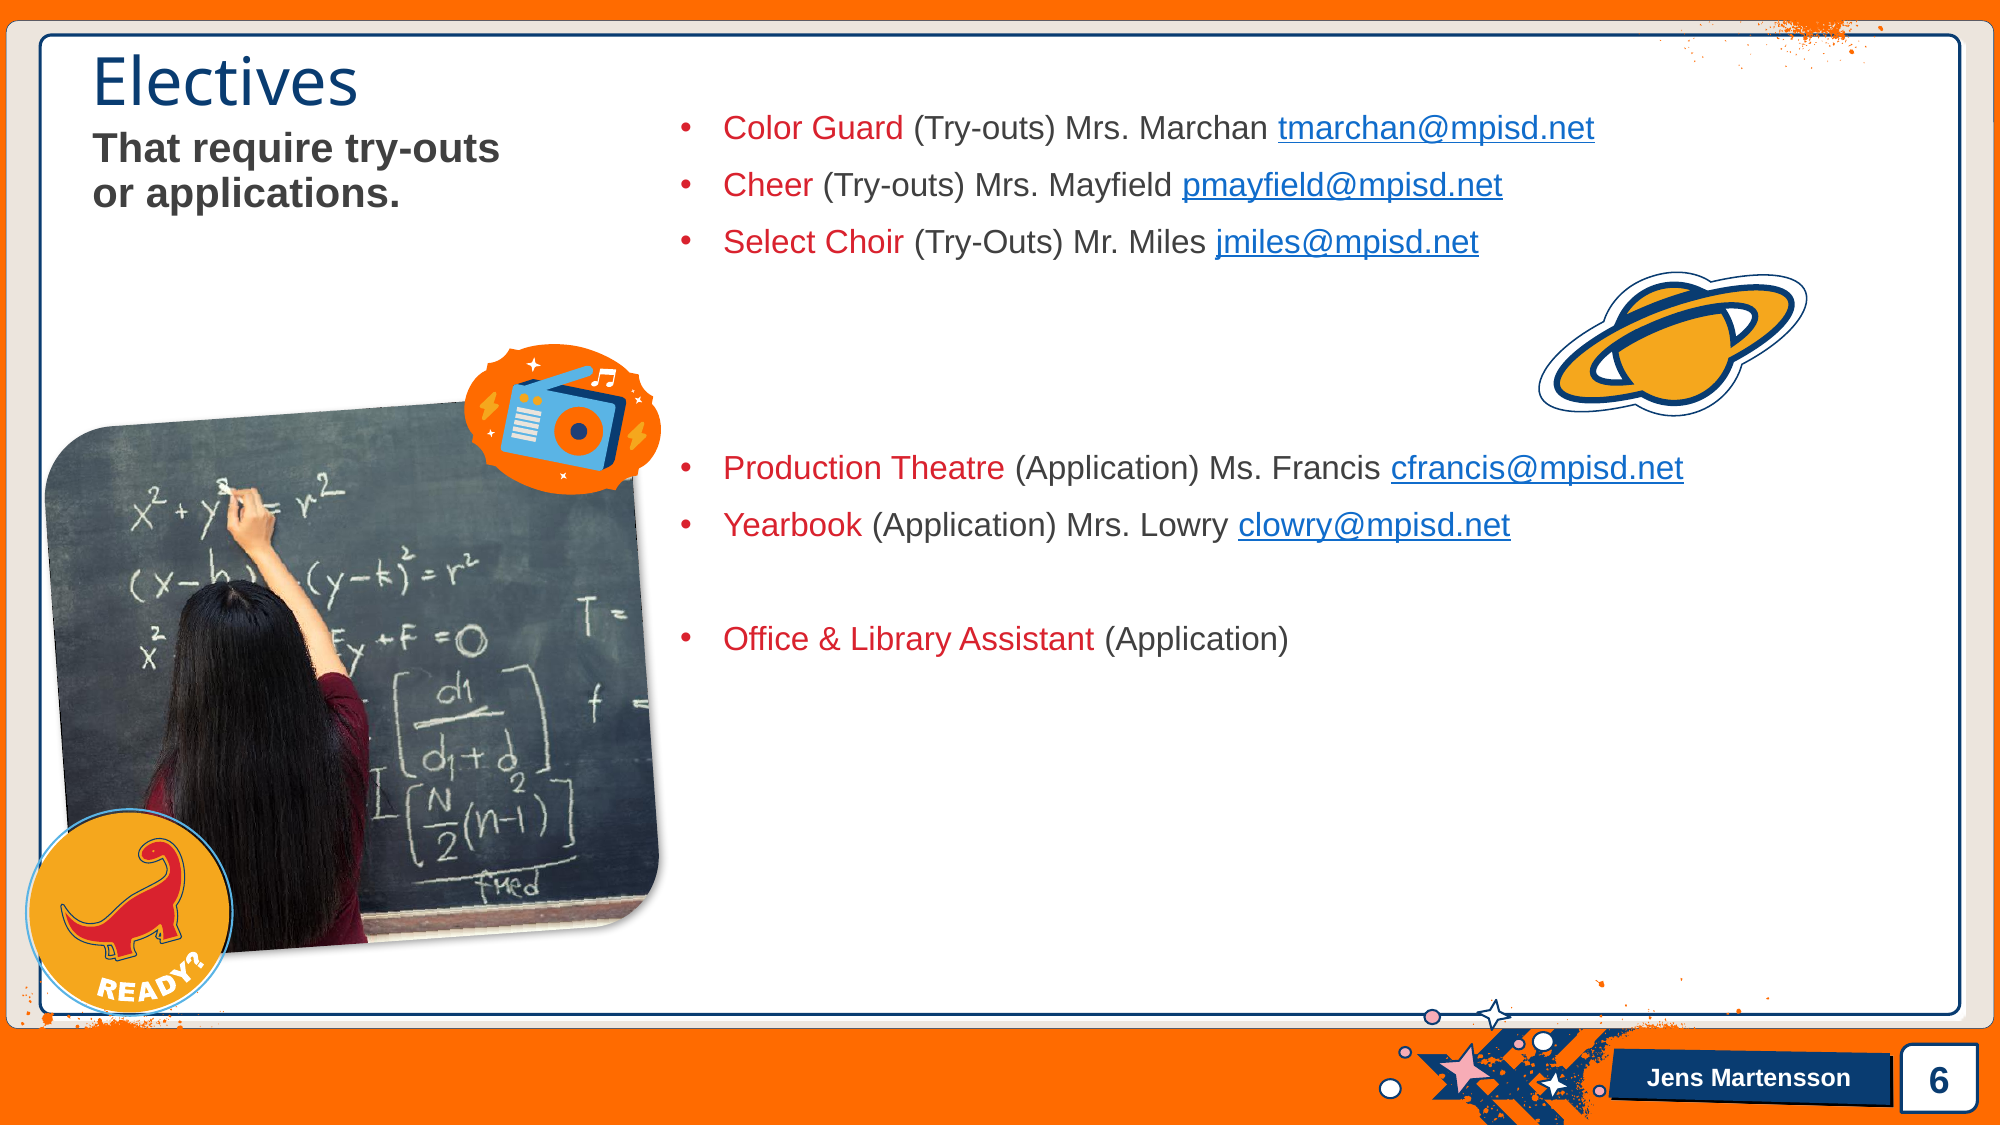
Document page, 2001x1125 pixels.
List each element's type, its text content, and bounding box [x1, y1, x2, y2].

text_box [462, 343, 663, 494]
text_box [23, 807, 234, 1017]
slide_number 6 [1899, 1042, 1979, 1114]
picture [44, 401, 659, 953]
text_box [1536, 269, 1808, 417]
list That require try-outs or applications. [92, 126, 538, 354]
list Color Guard (Try-outs) Mrs. Marchan tmarchan@mpisd.net Cheer (Try-outs) Mrs. Mayfield pmayfield@mpisd.net Select Choir (Try-Outs) Mr. Miles jmiles@mpisd.net Production Theatre (Application) Ms. Francis cfrancis@mpisd.net Yearbook (Application) Mrs. Lowry clowry@mpisd.net Office & Library Assistant (Application) [679, 0, 2000, 1007]
title Electives [91, 47, 679, 122]
